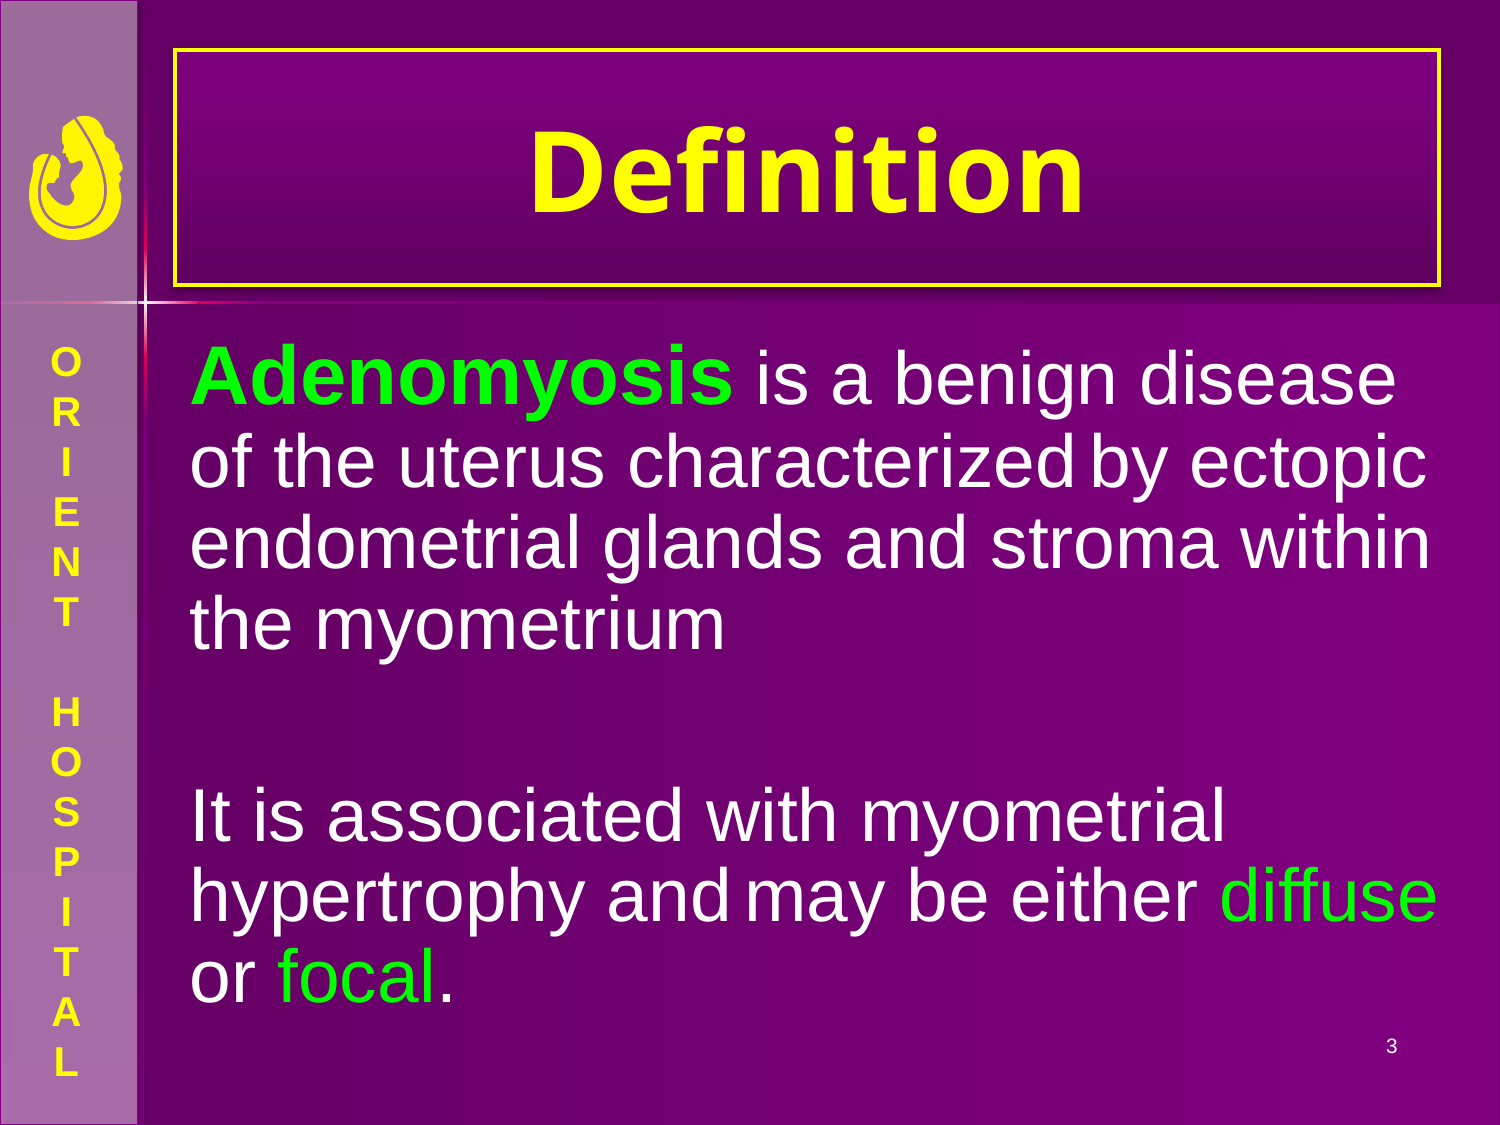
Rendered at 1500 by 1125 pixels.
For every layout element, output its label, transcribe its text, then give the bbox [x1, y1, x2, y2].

list Adenomyosis is a benign disease of the uterus characterized by ectopic endometrial glands and stroma within the myometrium It is associated with myometrial hypertrophy and may be either diffuse or focal. [174, 324, 1463, 1051]
slide_number 3 [1099, 1024, 1413, 1101]
title Definition [174, 49, 1440, 286]
